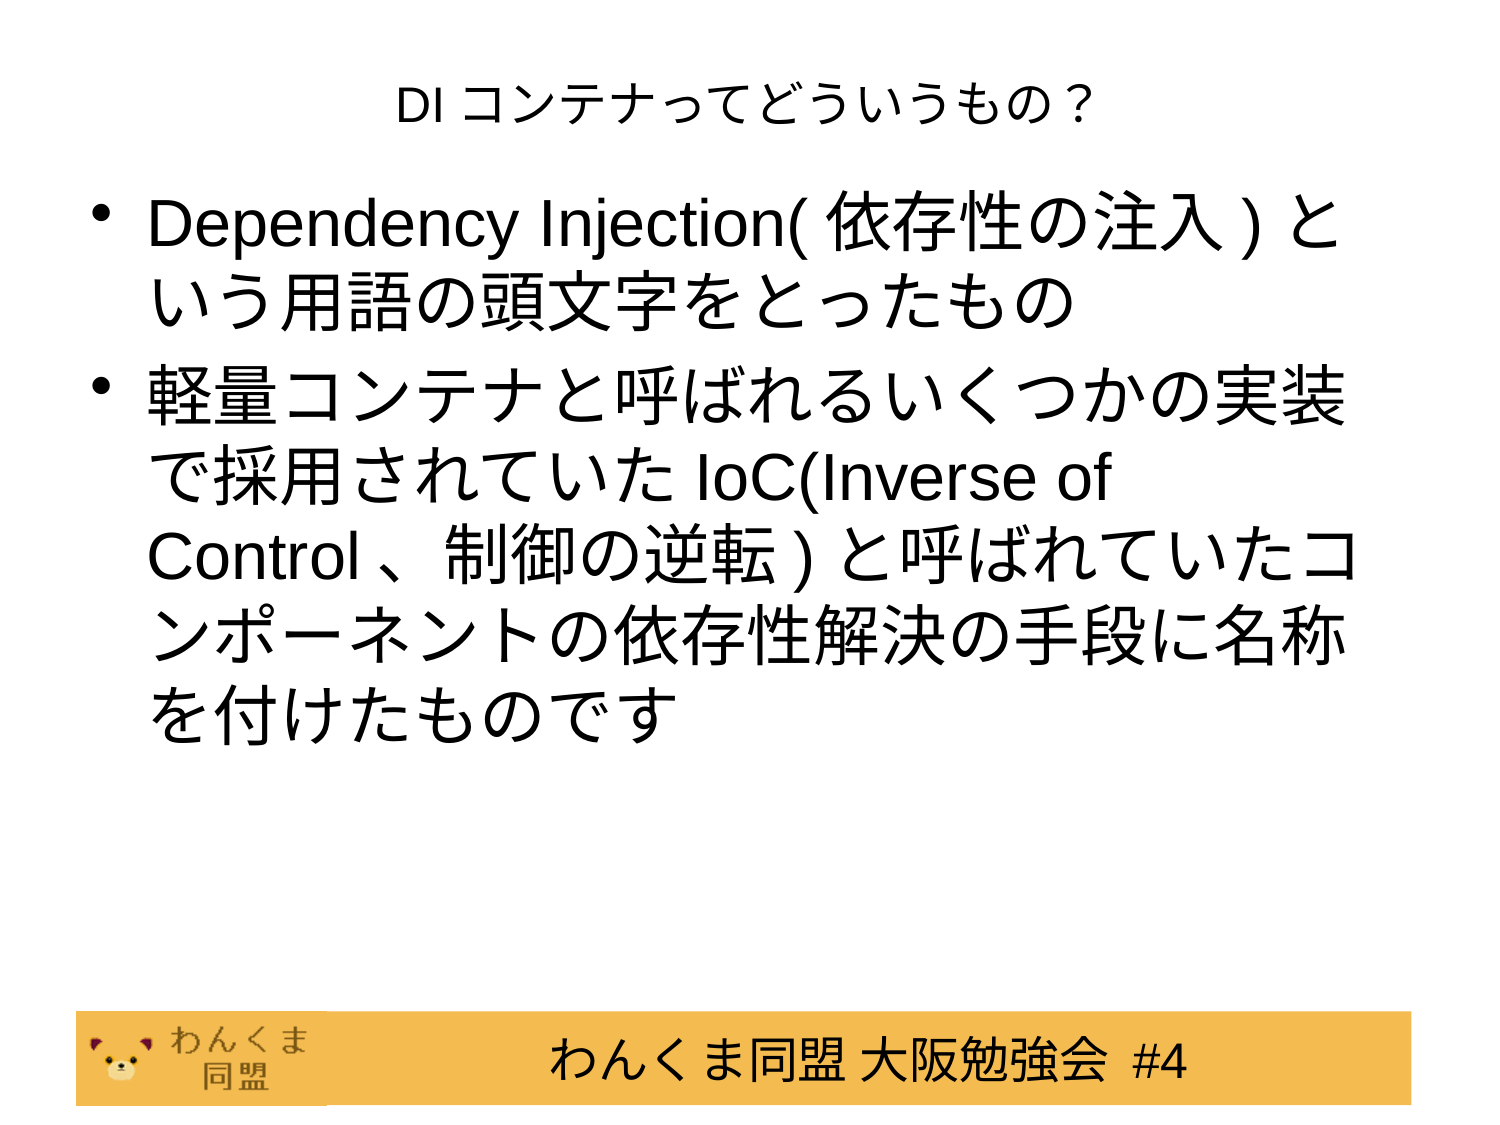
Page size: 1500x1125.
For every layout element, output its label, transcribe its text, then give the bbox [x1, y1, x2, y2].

title DIコンテナってどういうもの？ [74, 44, 1426, 162]
list Dependency Injection(依存性の注入)という用語の頭文字をとったもの 軽量コンテナと呼ばれるいくつかの実装で採用されていたIoC(Inverse of Control、制御の逆転)と呼ばれていたコンポーネントの依存性解決の手段に名称を付けたものです [74, 172, 1426, 1006]
picture [76, 1011, 324, 1106]
